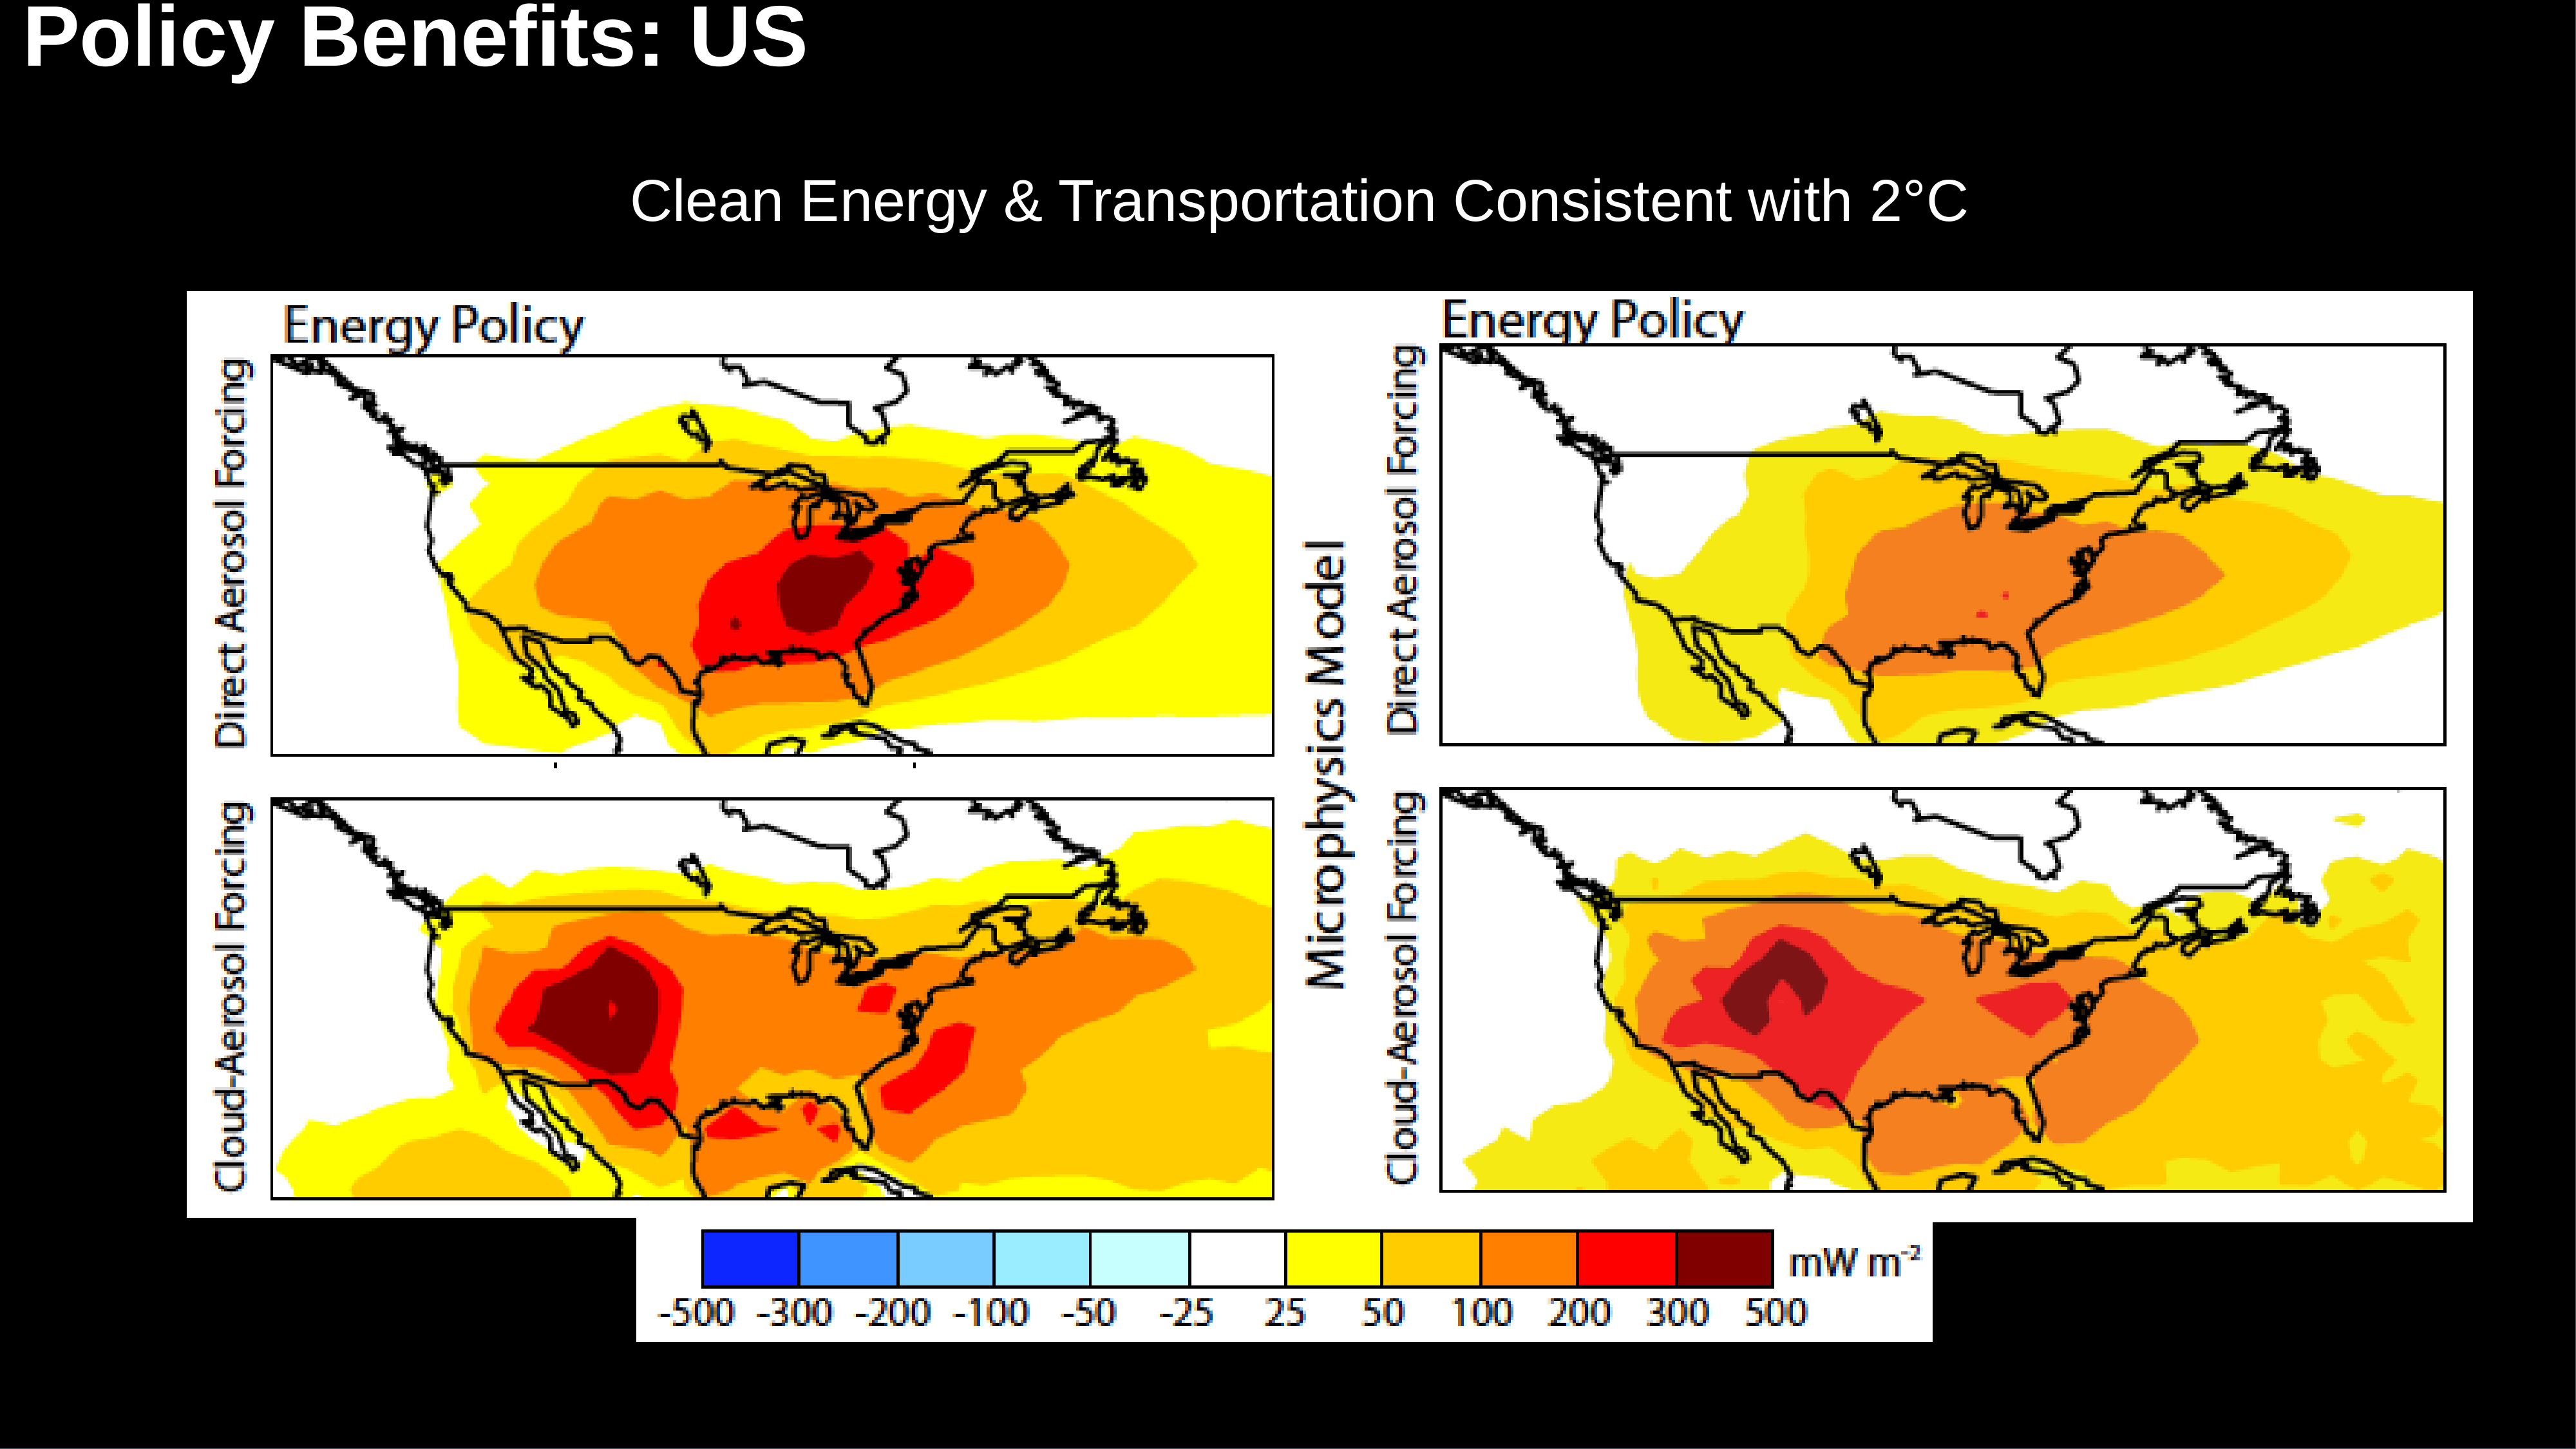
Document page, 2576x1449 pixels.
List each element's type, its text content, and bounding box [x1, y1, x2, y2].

text_box Clean Energy & Transportation Consistent with 2°C [14, 151, 2576, 245]
text_box Policy Benefits: US [14, 0, 1908, 84]
picture [187, 291, 2473, 1342]
